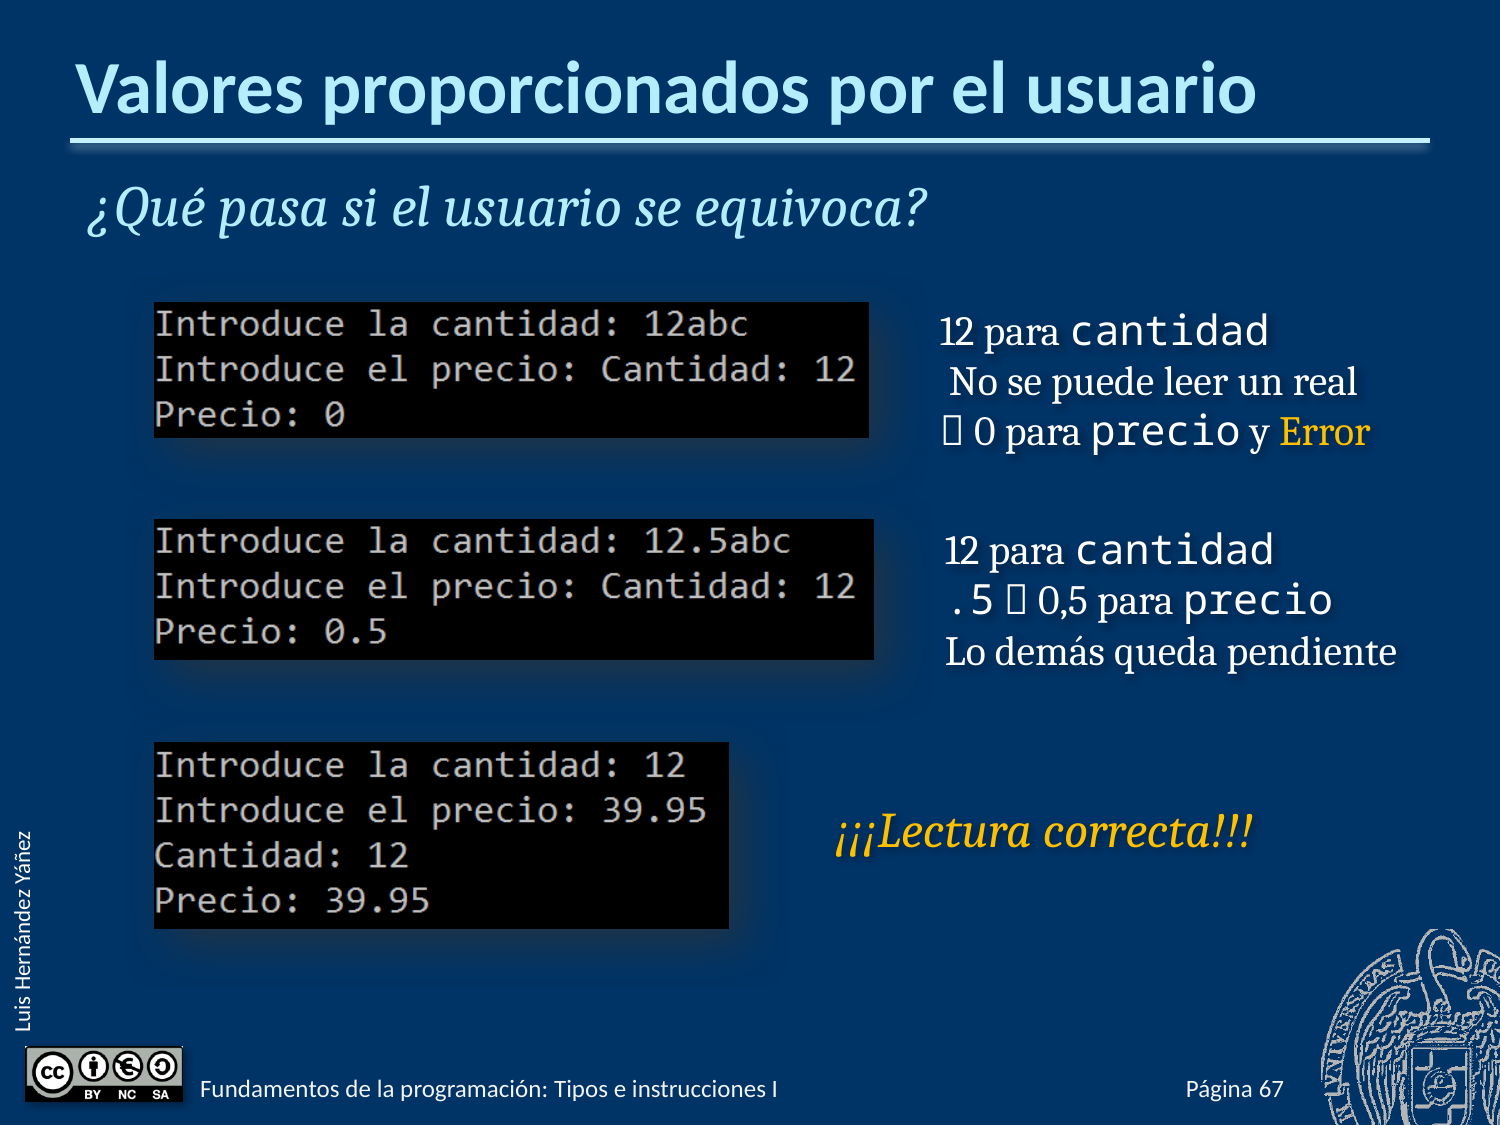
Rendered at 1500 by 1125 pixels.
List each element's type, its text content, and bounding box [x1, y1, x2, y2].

table_header 0 [154, 936, 169, 942]
footer Fundamentos de la programación: Tipos e instrucciones I [200, 1042, 1114, 1103]
slide_number Página 164 [154, 734, 768, 968]
picture [154, 302, 869, 438]
picture [1321, 929, 1500, 1125]
picture [25, 1046, 183, 1102]
list ¿Qué pasa si el usuario se equivoca? [75, 160, 1425, 1000]
table_header 0 [147, 787, 151, 914]
table_header 0 [147, 347, 151, 423]
title Valores proporcionados por el usuario [75, 46, 1425, 129]
table_header 0 [729, 744, 735, 752]
table_header 0 [874, 523, 879, 531]
slide_number Página 114 [1136, 1042, 1285, 1103]
text_box 12 para cantidad .5  0,5 para precio Lo demás queda pendiente [928, 514, 1414, 683]
text_box ¡¡¡Lectura correcta!!! [819, 788, 1270, 867]
picture [154, 742, 729, 929]
picture [154, 519, 874, 661]
slide_number Página 164 [154, 294, 907, 475]
table_header 0 [156, 444, 169, 449]
slide_number Página 164 [154, 512, 912, 700]
table_header 0 [147, 565, 151, 647]
table_header 0 [155, 667, 167, 673]
table_header 0 [869, 305, 874, 313]
text_box 12 para cantidad No se puede leer un real  0 para precio y Error [923, 294, 1388, 463]
